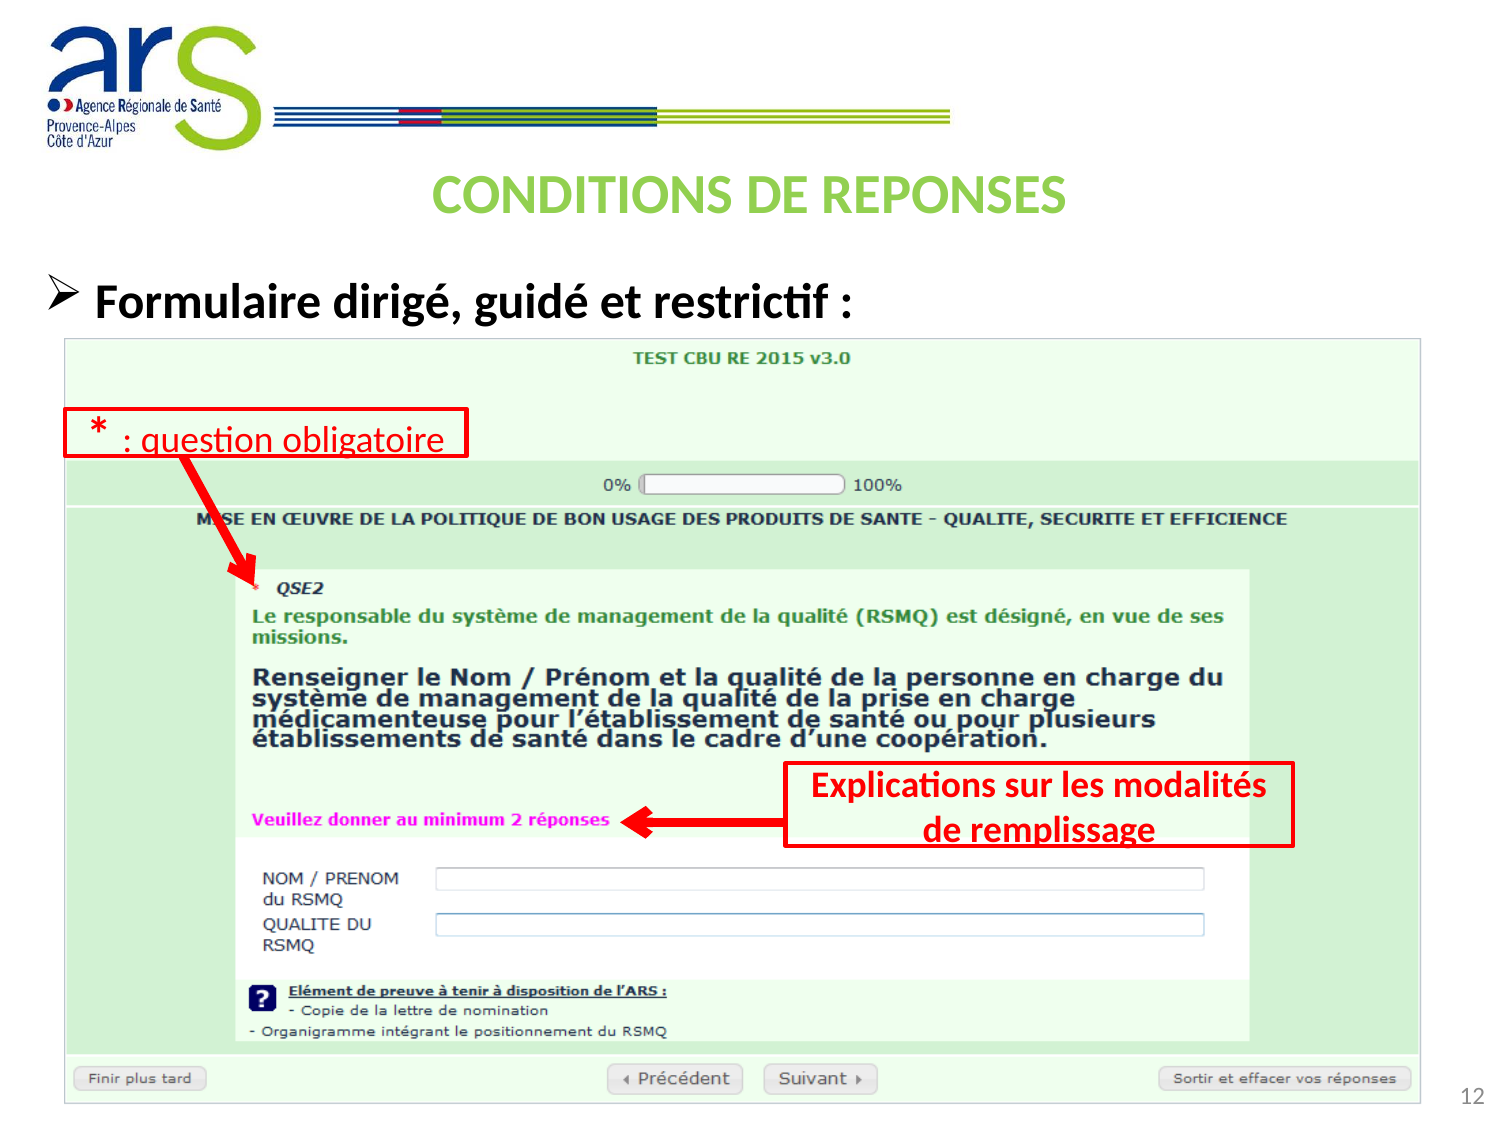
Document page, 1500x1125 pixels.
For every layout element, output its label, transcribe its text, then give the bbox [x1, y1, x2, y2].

slide_number 12 [1149, 1065, 1500, 1125]
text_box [182, 455, 255, 587]
picture [17, 0, 963, 173]
text_box Formulaire dirigé, guidé et restrictif : [29, 261, 1471, 397]
picture [64, 337, 1424, 1108]
title CONDITIONS DE REPONSES [75, 149, 1425, 233]
